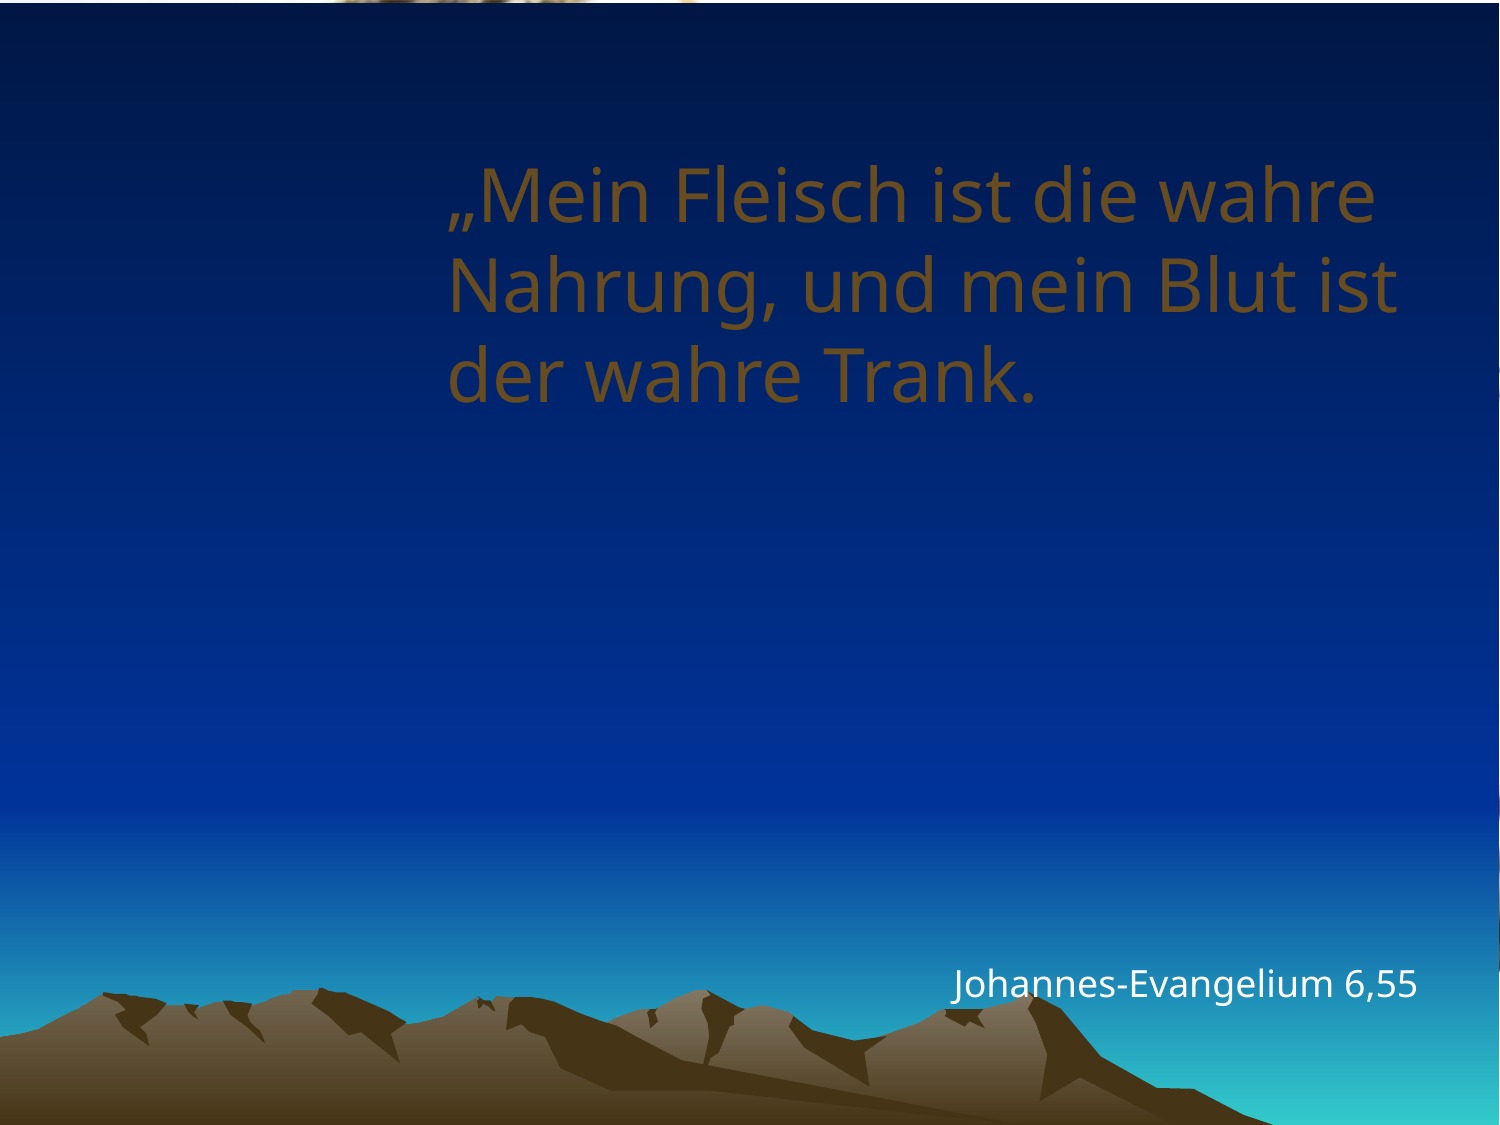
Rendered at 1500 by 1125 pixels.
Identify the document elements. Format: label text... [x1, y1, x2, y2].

picture [0, 0, 1500, 1125]
subtitle Johannes-Evangelium 6,55 [383, 952, 1434, 1125]
title „Mein Fleisch ist die wahre Nahrung, und mein Blut ist der wahre Trank. [431, 139, 1483, 425]
